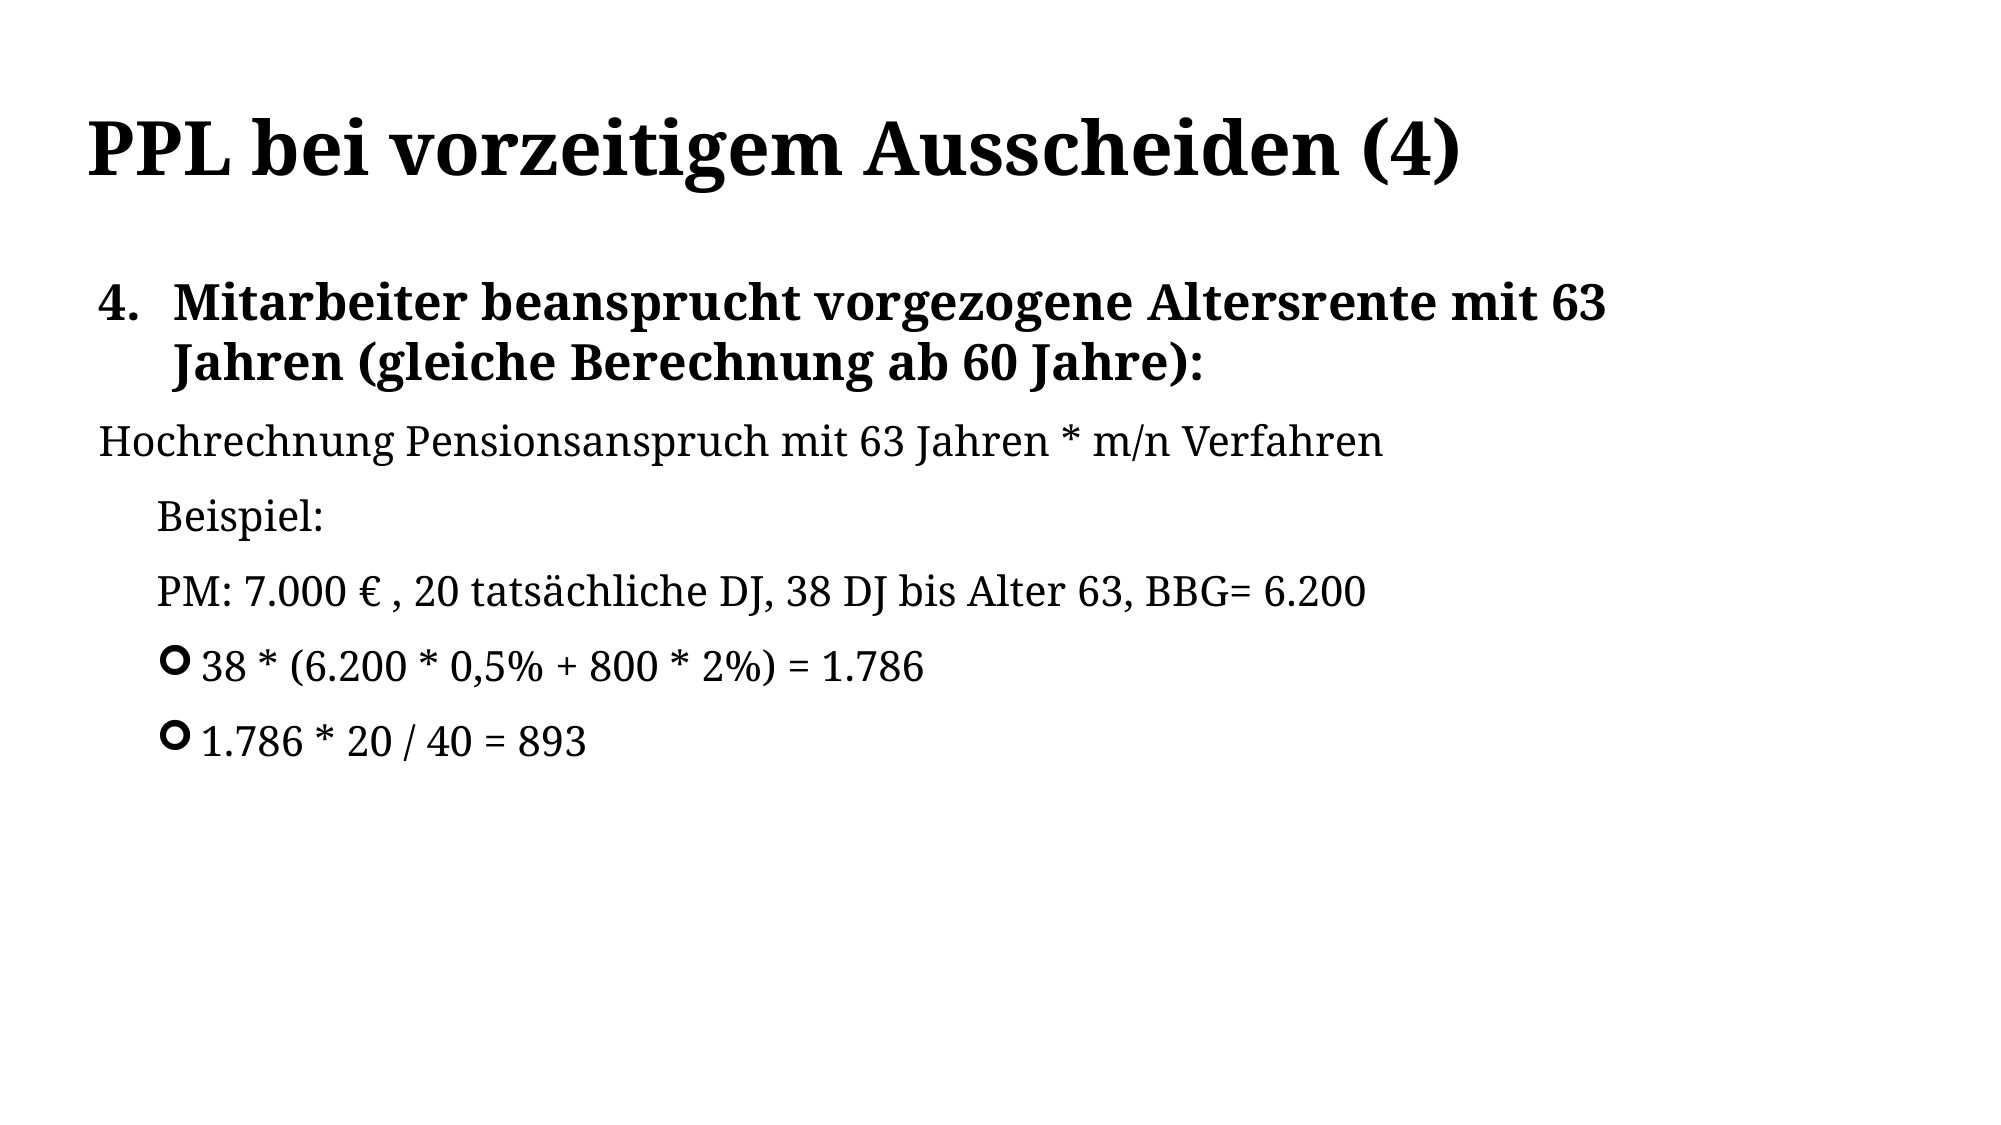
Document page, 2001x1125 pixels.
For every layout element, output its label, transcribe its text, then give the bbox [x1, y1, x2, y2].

text_box Mitarbeiter beansprucht vorgezogene Altersrente mit 63 Jahren (gleiche Berechnung ab 60 Jahre): Hochrechnung Pensionsanspruch mit 63 Jahren * m/n Verfahren Beispiel: PM: 7.000 € , 20 tatsächliche DJ, 38 DJ bis Alter 63, BBG= 6.200 38 * (6.200 * 0,5% + 800 * 2%) = 1.786 1.786 * 20 / 40 = 893 [61, 262, 1725, 842]
title PPL bei vorzeitigem Ausscheiden (4) [79, 92, 1806, 312]
